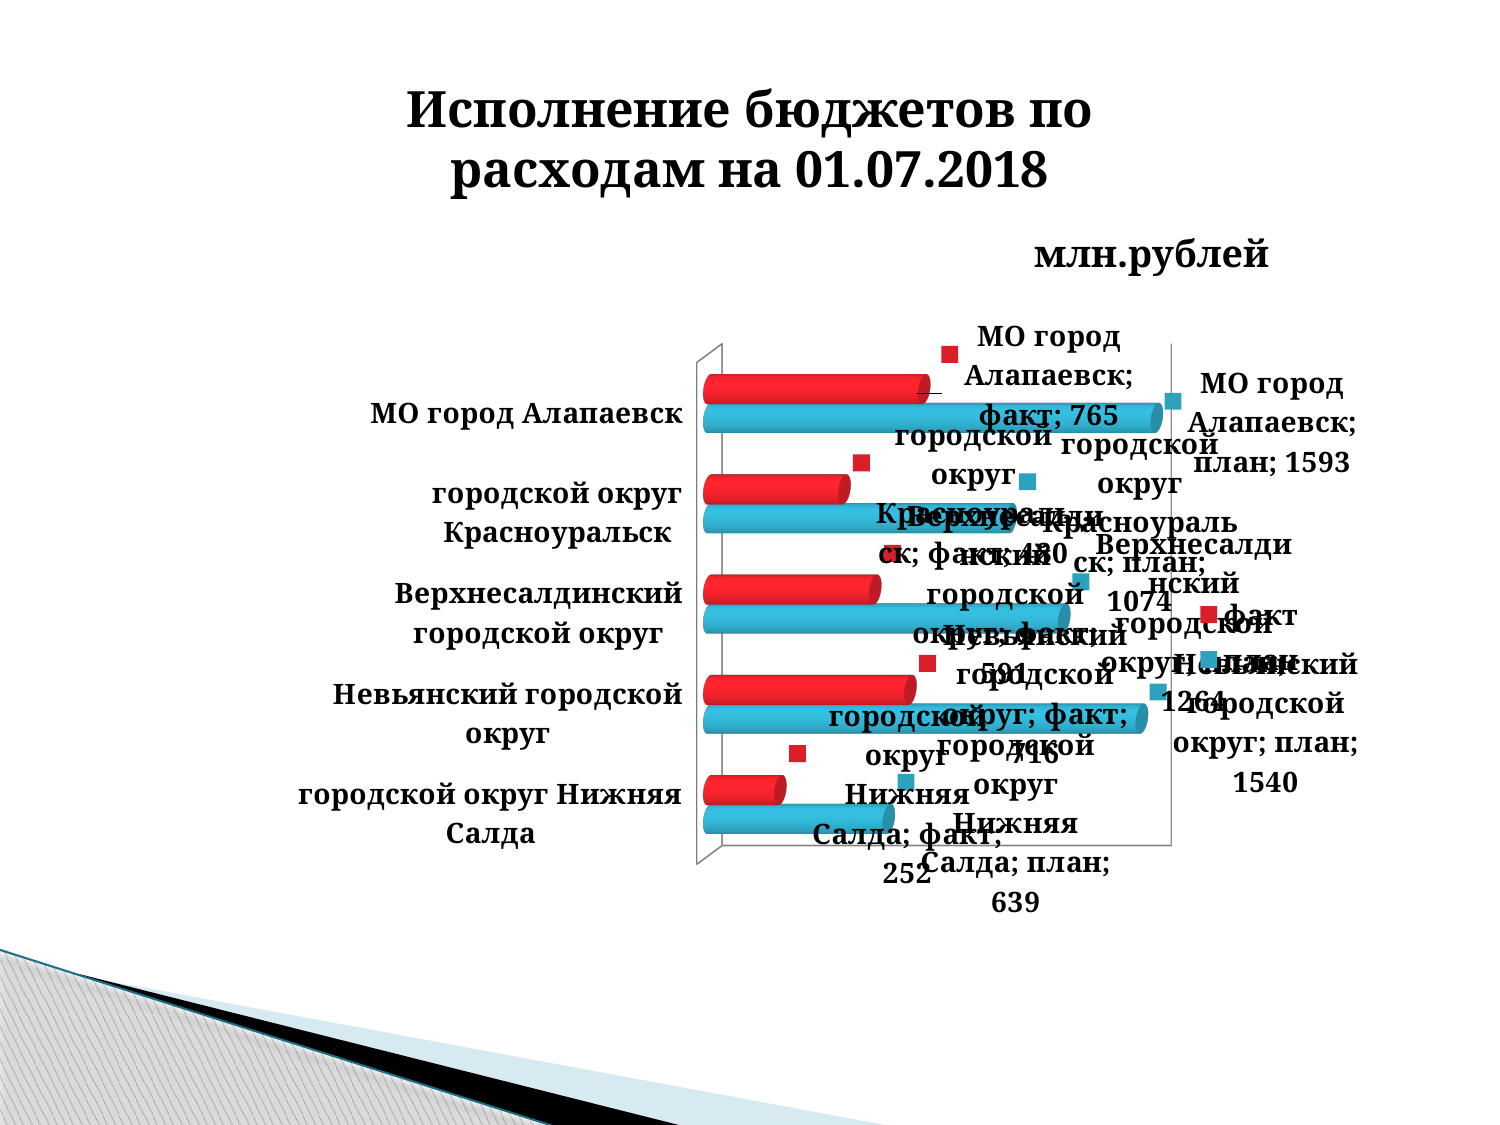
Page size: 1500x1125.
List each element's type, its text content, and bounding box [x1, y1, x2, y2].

text_box Исполнение бюджетов по расходам на 01.07.2018 [374, 70, 1125, 205]
chart [295, 316, 1360, 938]
text_box млн.рублей [1019, 222, 1336, 283]
